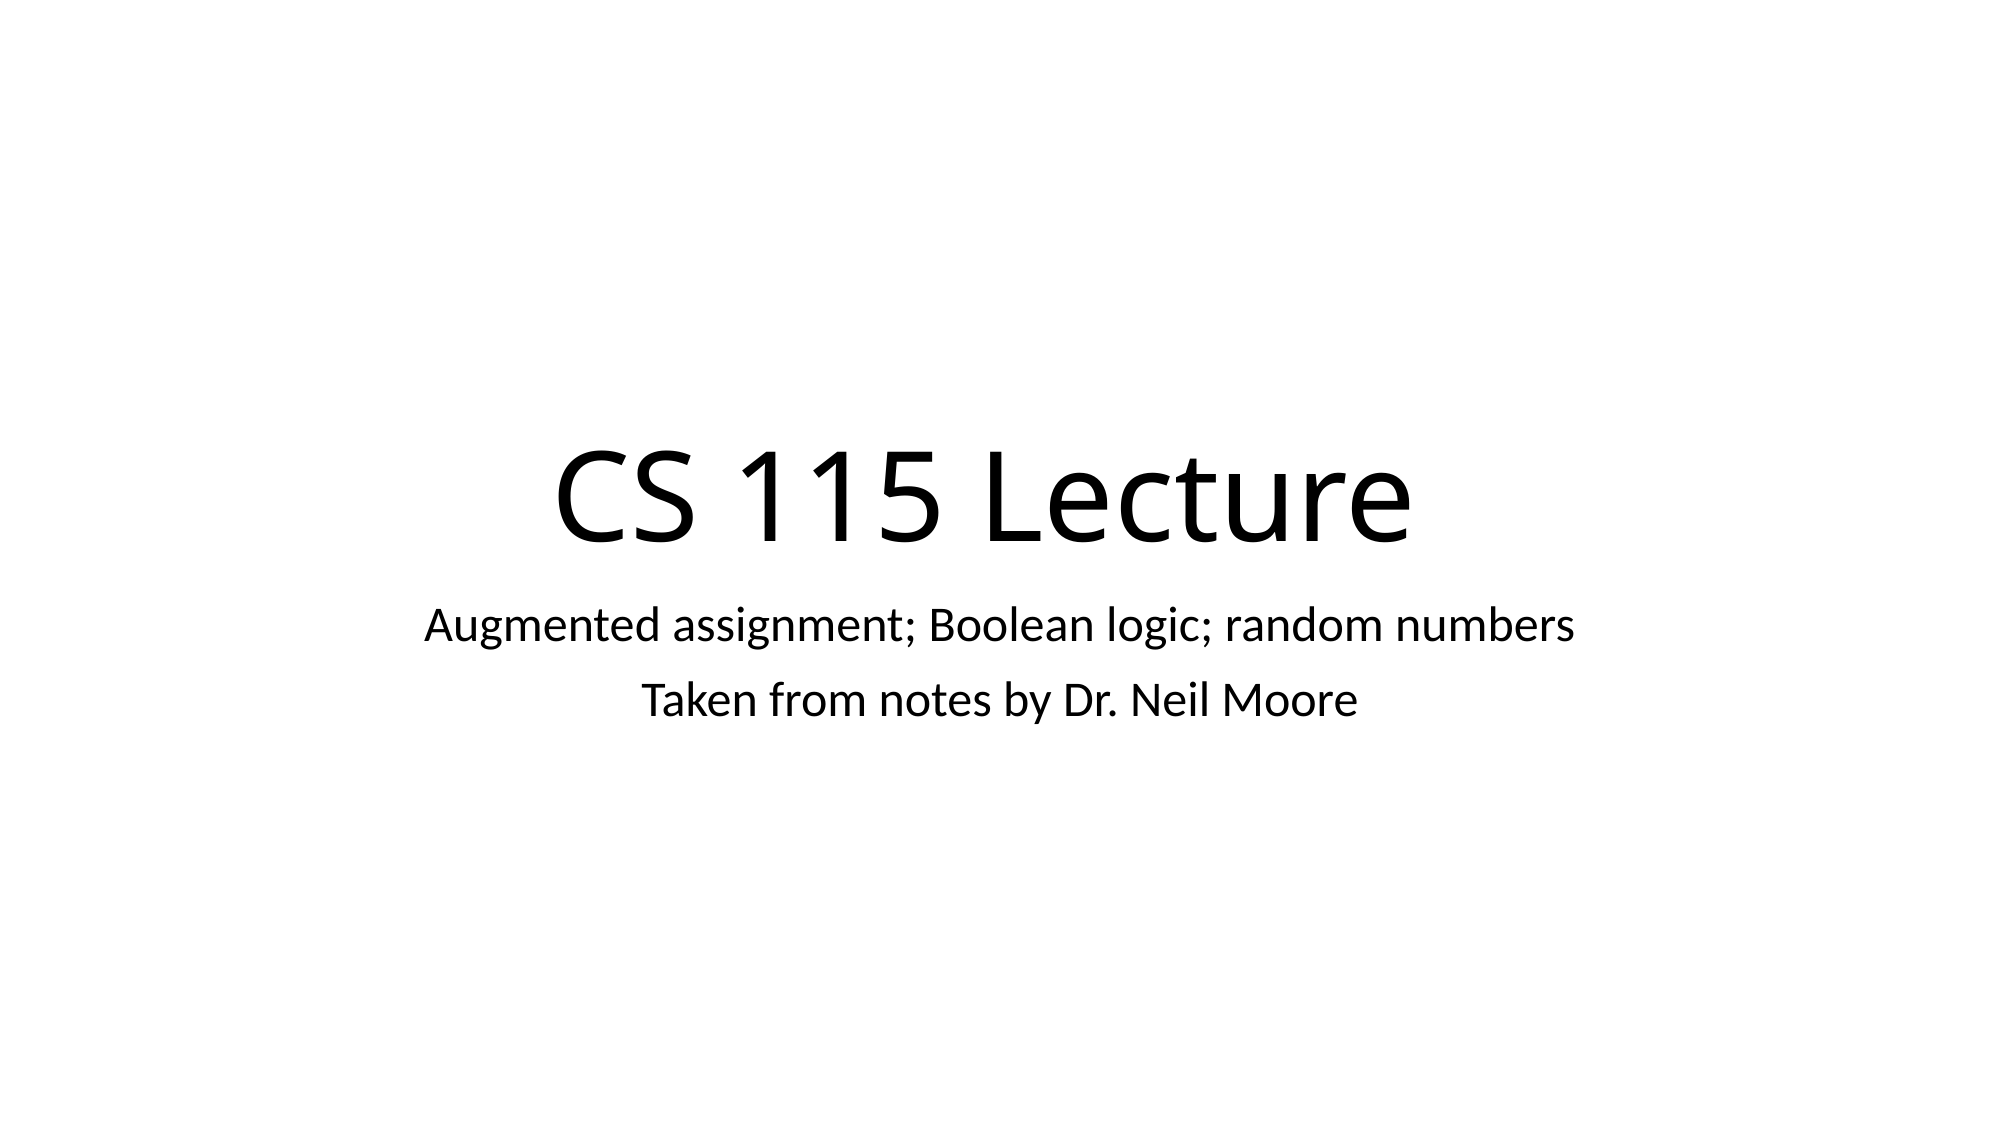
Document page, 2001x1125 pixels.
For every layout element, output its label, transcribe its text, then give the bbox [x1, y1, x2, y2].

subtitle Augmented assignment; Boolean logic; random numbers Taken from notes by Dr. Neil Moore [249, 590, 1750, 863]
title CS 115 Lecture [249, 184, 1750, 576]
